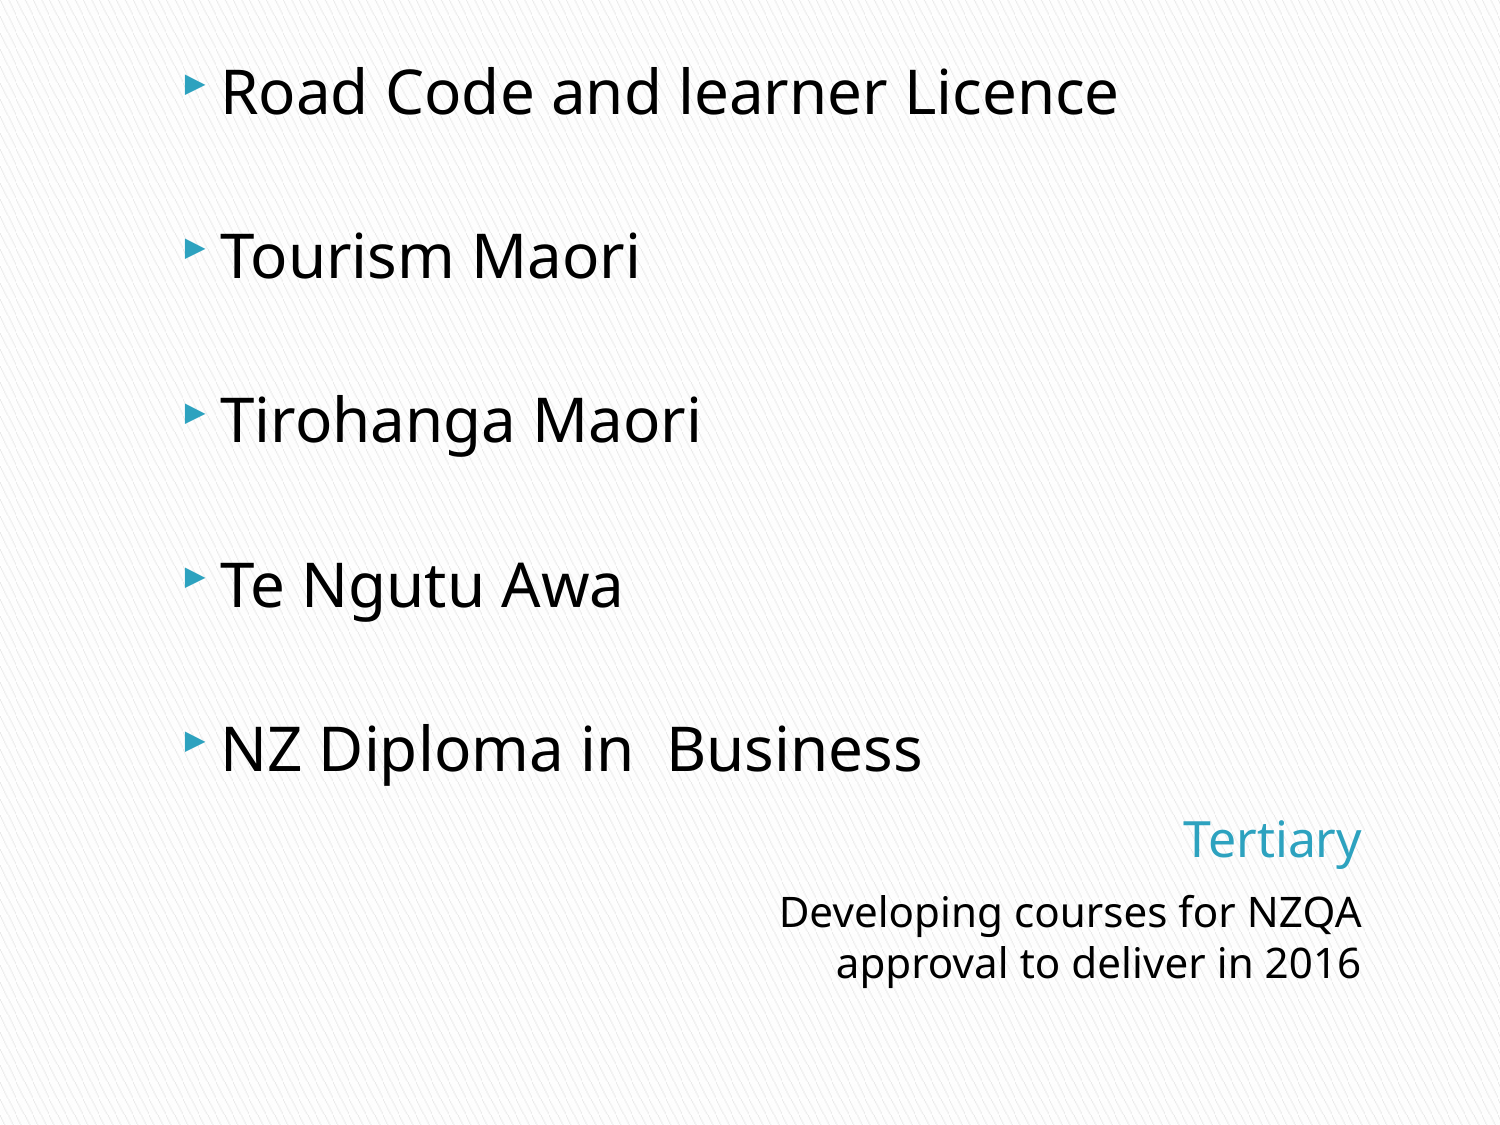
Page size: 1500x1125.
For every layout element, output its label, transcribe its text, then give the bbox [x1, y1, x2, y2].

title Tertiary [150, 800, 1378, 875]
list Developing courses for NZQA approval to deliver in 2016 [725, 878, 1377, 1029]
list Road Code and learner Licence Tourism Maori Tirohanga Maori Te Ngutu Awa NZ Diploma in Business [150, 45, 1377, 795]
